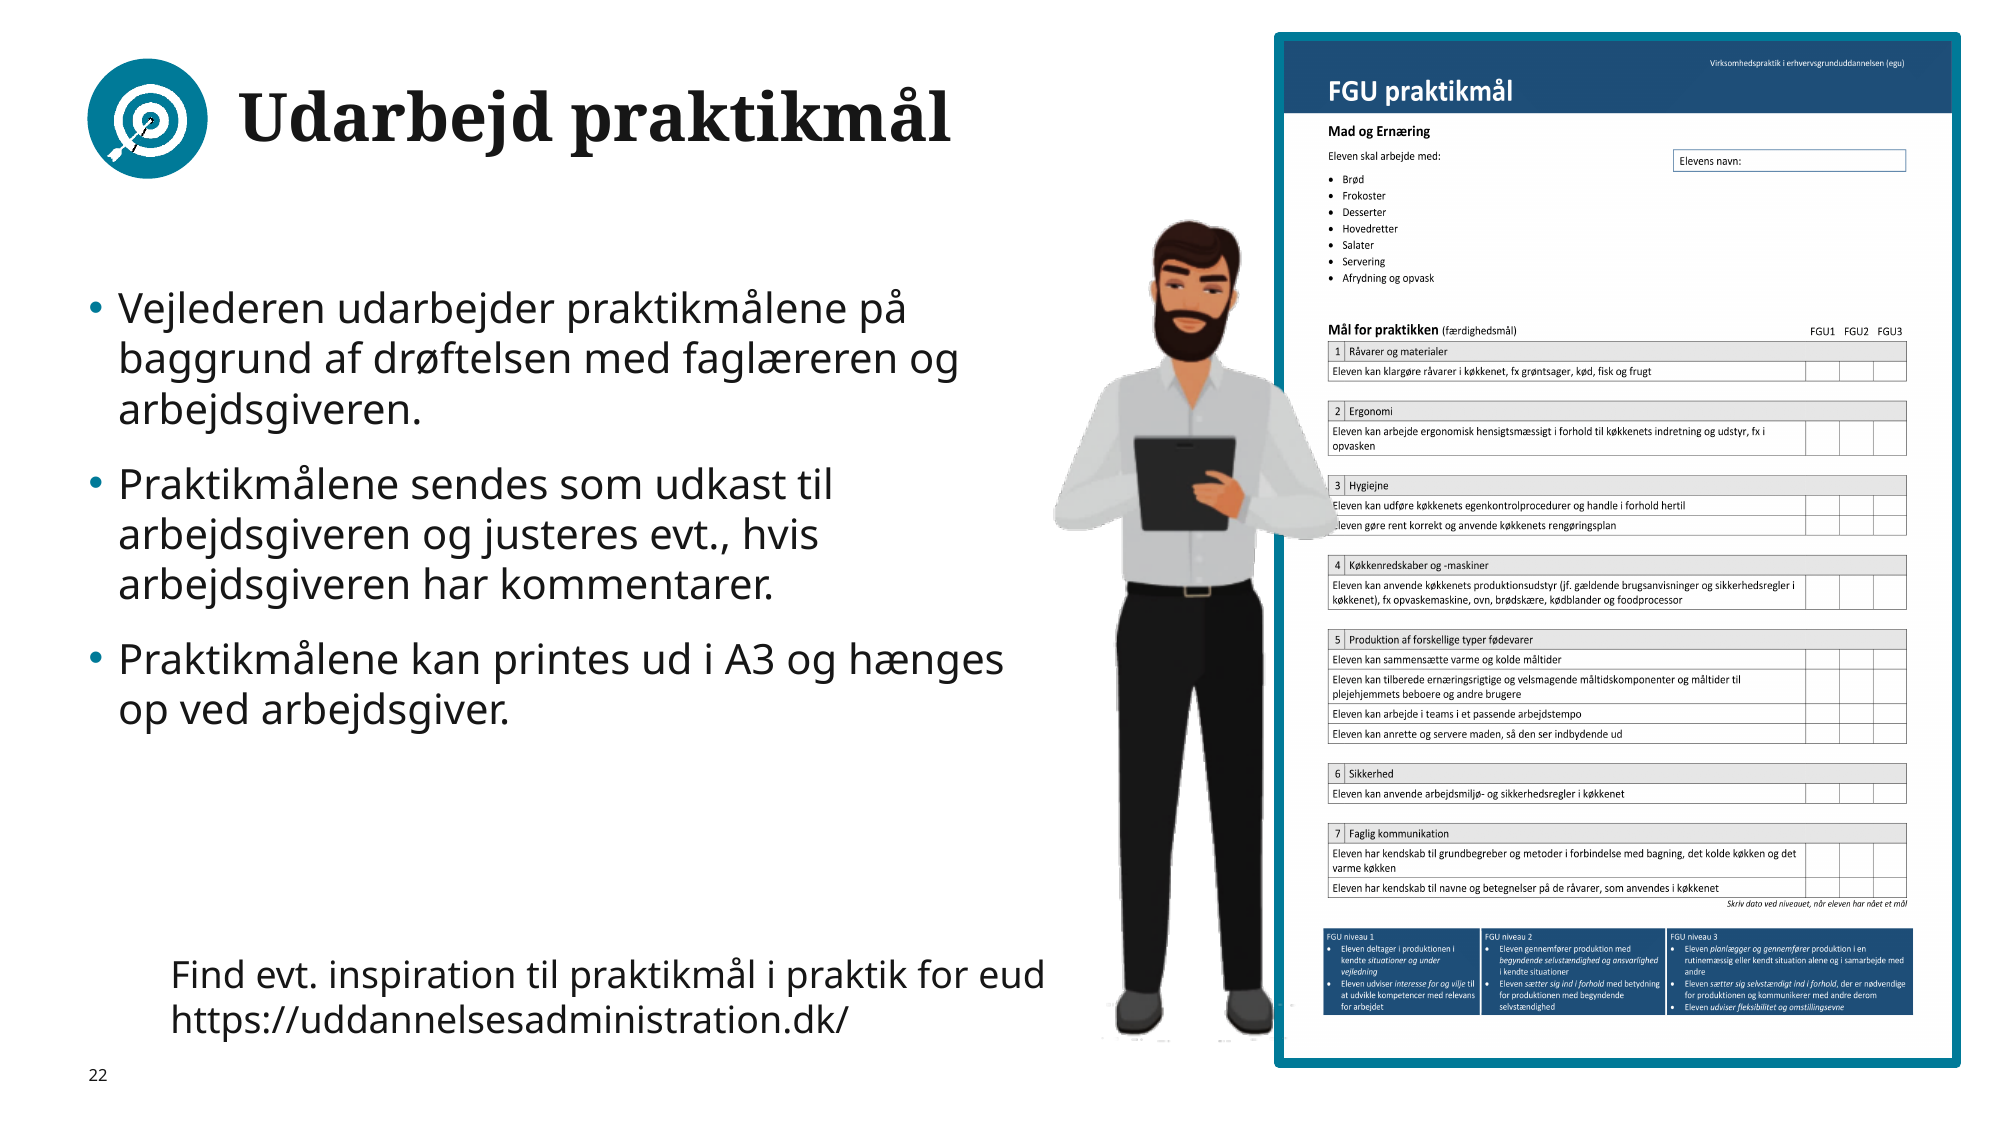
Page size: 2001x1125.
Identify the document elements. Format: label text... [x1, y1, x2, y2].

slide_number 22 [88, 1058, 134, 1088]
text_box Find evt. inspiration til praktikmål i praktik for eud https://uddannelsesadministration.dk/ [155, 943, 1036, 1049]
list Vejlederen udarbejder praktikmålene på baggrund af drøftelsen med faglæreren og arbejdsgiveren. Praktikmålene sendes som udkast til arbejdsgiveren og justeres evt., hvis arbejdsgiveren har kommentarer. Praktikmålene kan printes ud i A3 og hænges op ved arbejdsgiver. [88, 282, 1006, 739]
title Udarbejd praktikmål [207, 88, 1283, 178]
picture [1036, 42, 1951, 1063]
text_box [88, 59, 207, 178]
